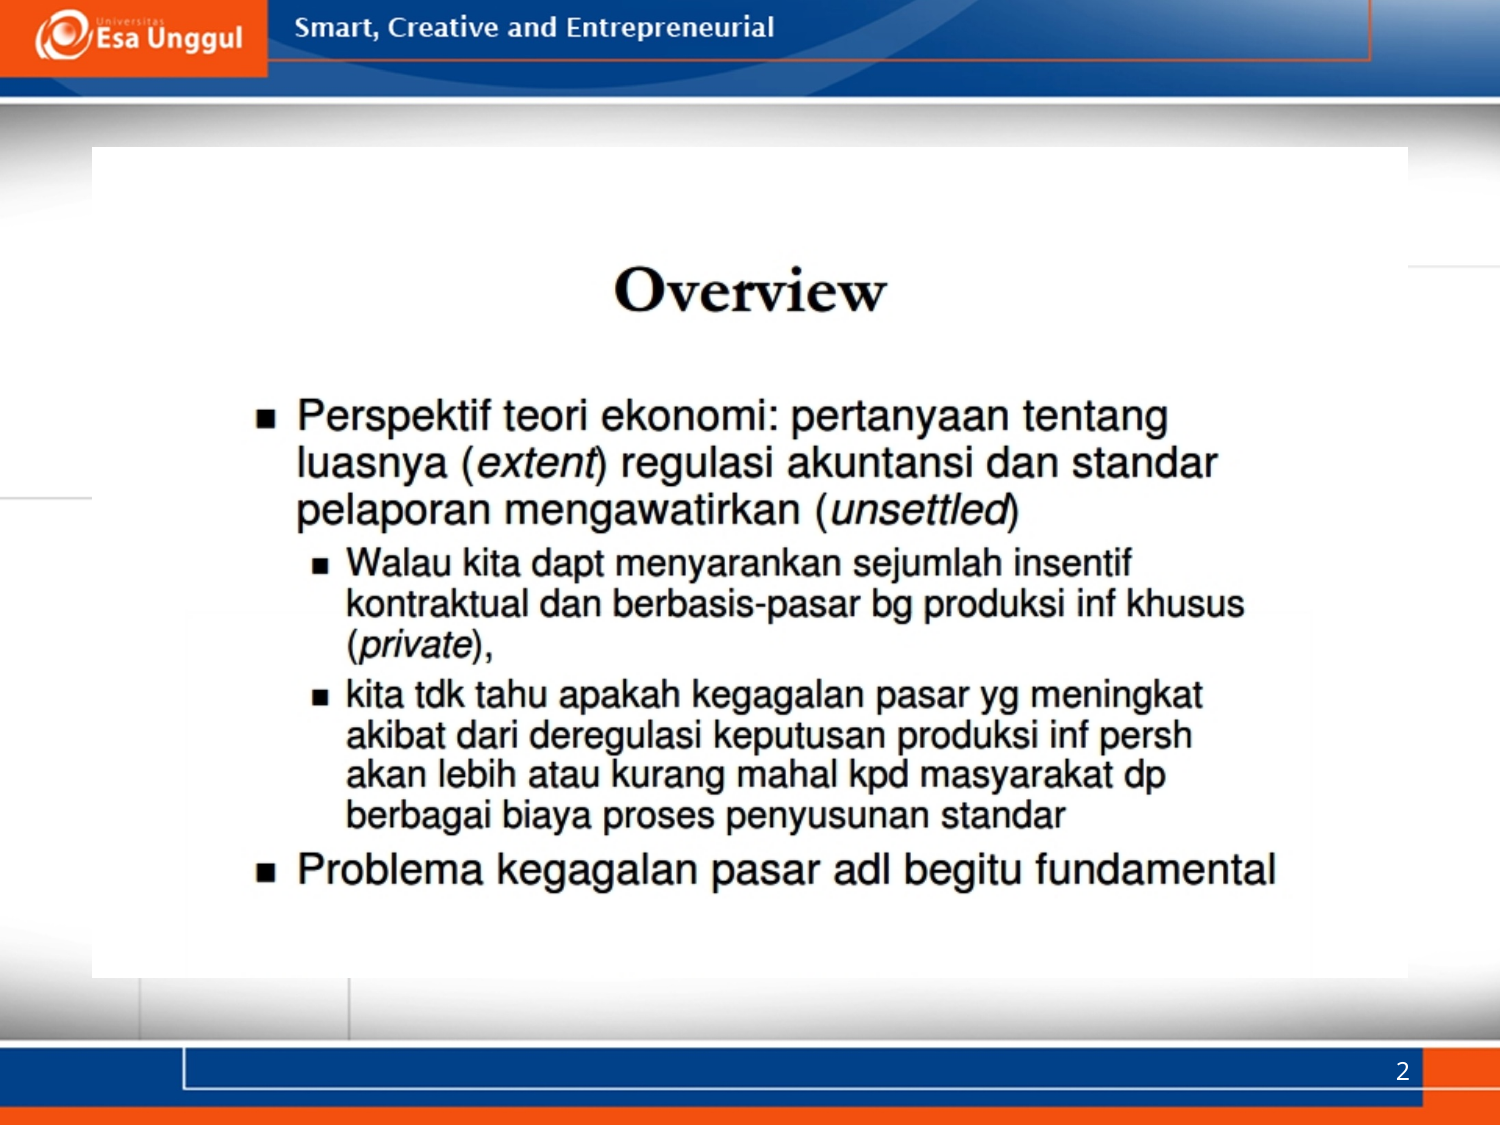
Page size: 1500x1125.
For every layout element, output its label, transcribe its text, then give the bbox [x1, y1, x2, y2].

slide_number 2 [1250, 1042, 1425, 1103]
picture [0, 0, 1500, 1125]
